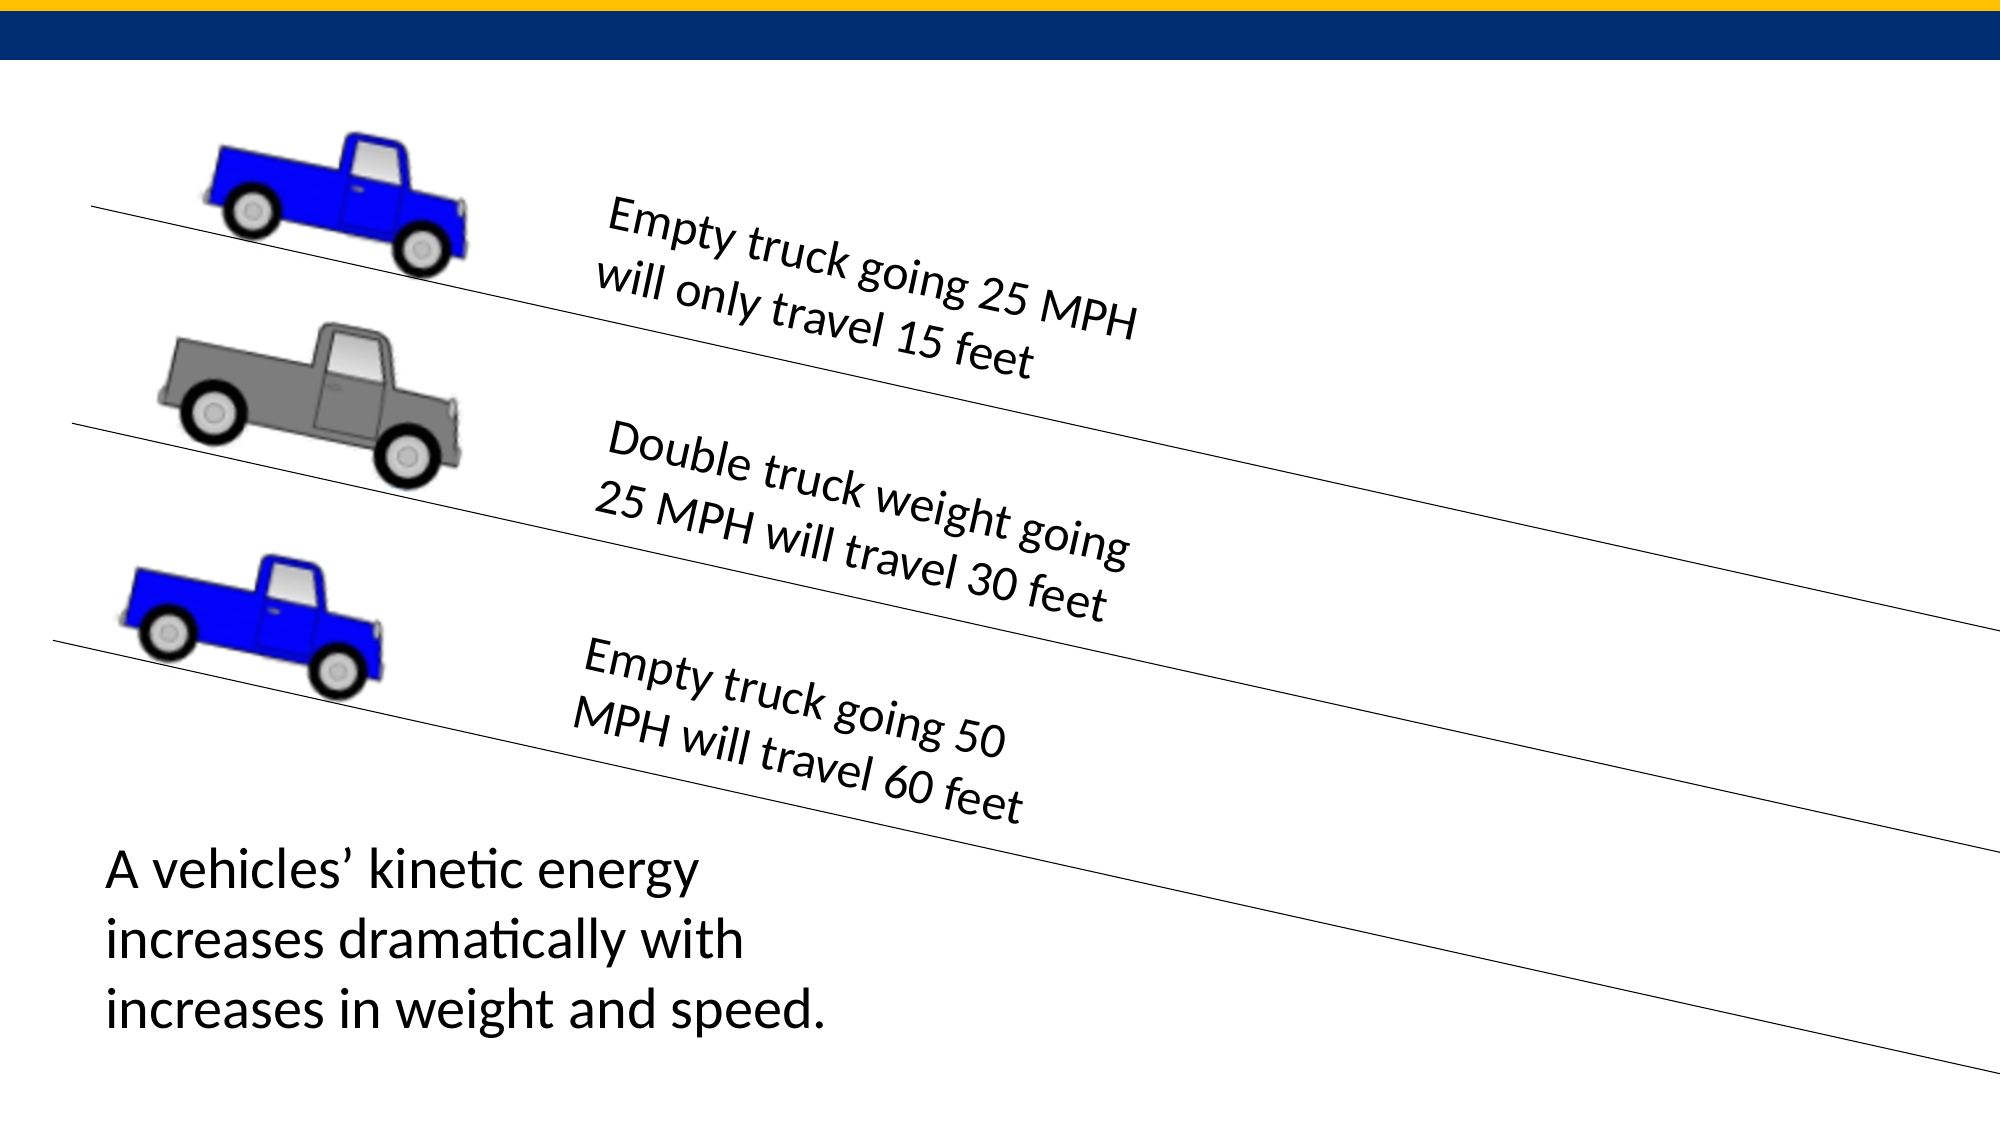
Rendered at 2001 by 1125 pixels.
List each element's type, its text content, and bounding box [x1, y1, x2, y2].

text_box Empty truck going 25 MPH will only travel 15 feet [595, 168, 777, 206]
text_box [90, 206, 2000, 423]
picture [0, 0, 2000, 60]
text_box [52, 640, 2000, 1075]
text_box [71, 423, 2000, 640]
picture [191, 114, 503, 206]
